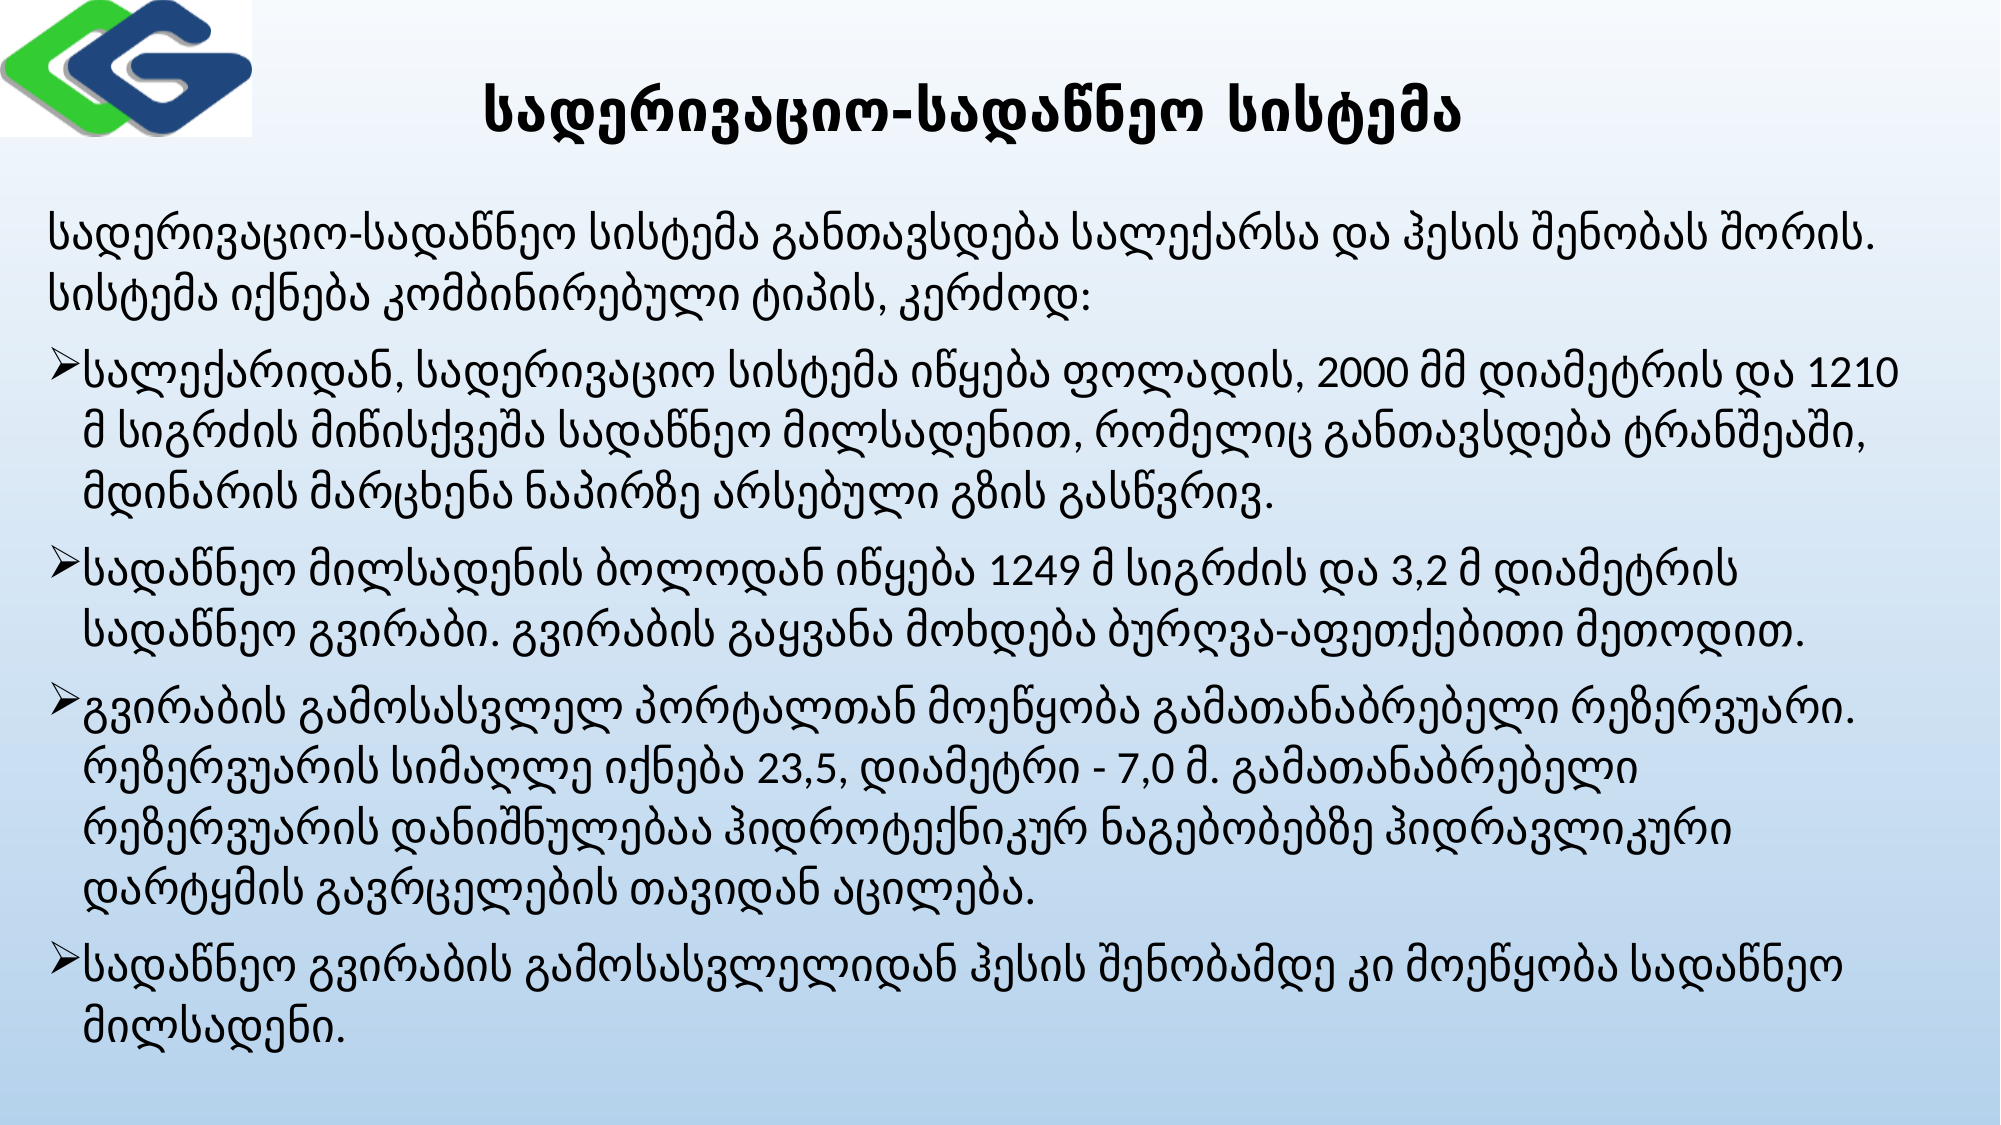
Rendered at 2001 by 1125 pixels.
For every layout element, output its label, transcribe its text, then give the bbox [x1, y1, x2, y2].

picture [0, 0, 252, 137]
list სადერივაციო-სადაწნეო სისტემა განთავსდება სალექარსა და ჰესის შენობას შორის. სისტემა იქნება კომბინირებული ტიპის, კერძოდ: სალექარიდან, სადერივაციო სისტემა იწყება ფოლადის, 2000 მმ დიამეტრის და 1210 მ სიგრძის მიწისქვეშა სადაწნეო მილსადენით, რომელიც განთავსდება ტრანშეაში, მდინარის მარცხენა ნაპირზე არსებული გზის გასწვრივ. სადაწნეო მილსადენის ბოლოდან იწყება 1249 მ სიგრძის და 3,2 მ დიამეტრის სადაწნეო გვირაბი. გვირაბის გაყვანა მოხდება ბურღვა-აფეთქებითი მეთოდით. გვირაბის გამოსასვლელ პორტალთან მოეწყობა გამათანაბრებელი რეზერვუარი. რეზერვუარის სიმაღლე იქნება 23,5, დიამეტრი - 7,0 მ. გამათანაბრებელი რეზერვუარის დანიშნულებაა ჰიდროტექნიკურ ნაგებობებზე ჰიდრავლიკური დარტყმის გავრცელების თავიდან აცილება. სადაწნეო გვირაბის გამოსასვლელიდან ჰესის შენობამდე კი მოეწყობა სადაწნეო მილსადენი. [32, 190, 1942, 1067]
title სადერივაციო-სადაწნეო სისტემა [316, 59, 1631, 165]
